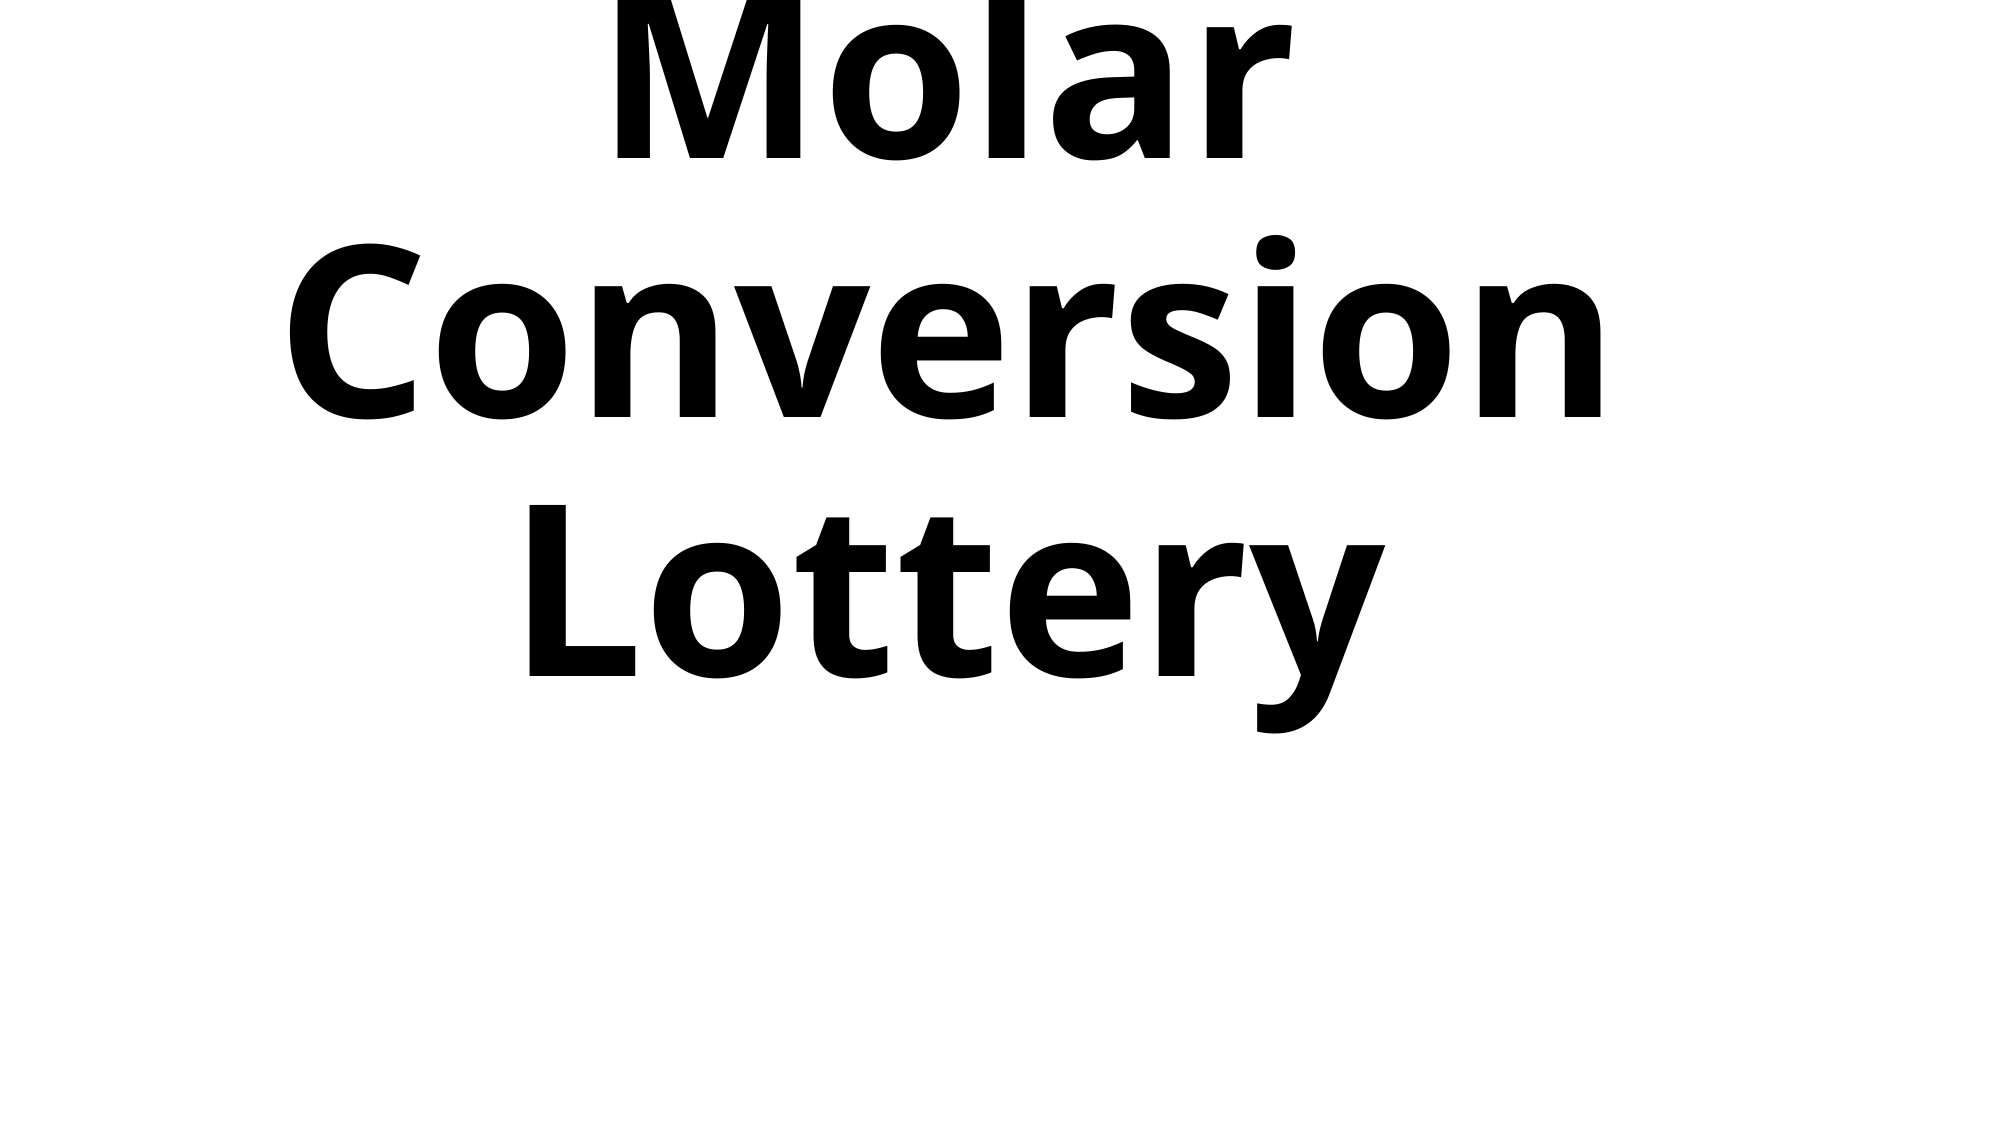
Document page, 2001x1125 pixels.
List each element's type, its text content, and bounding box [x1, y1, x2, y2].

title Molar Conversion Lottery [84, 231, 1810, 449]
